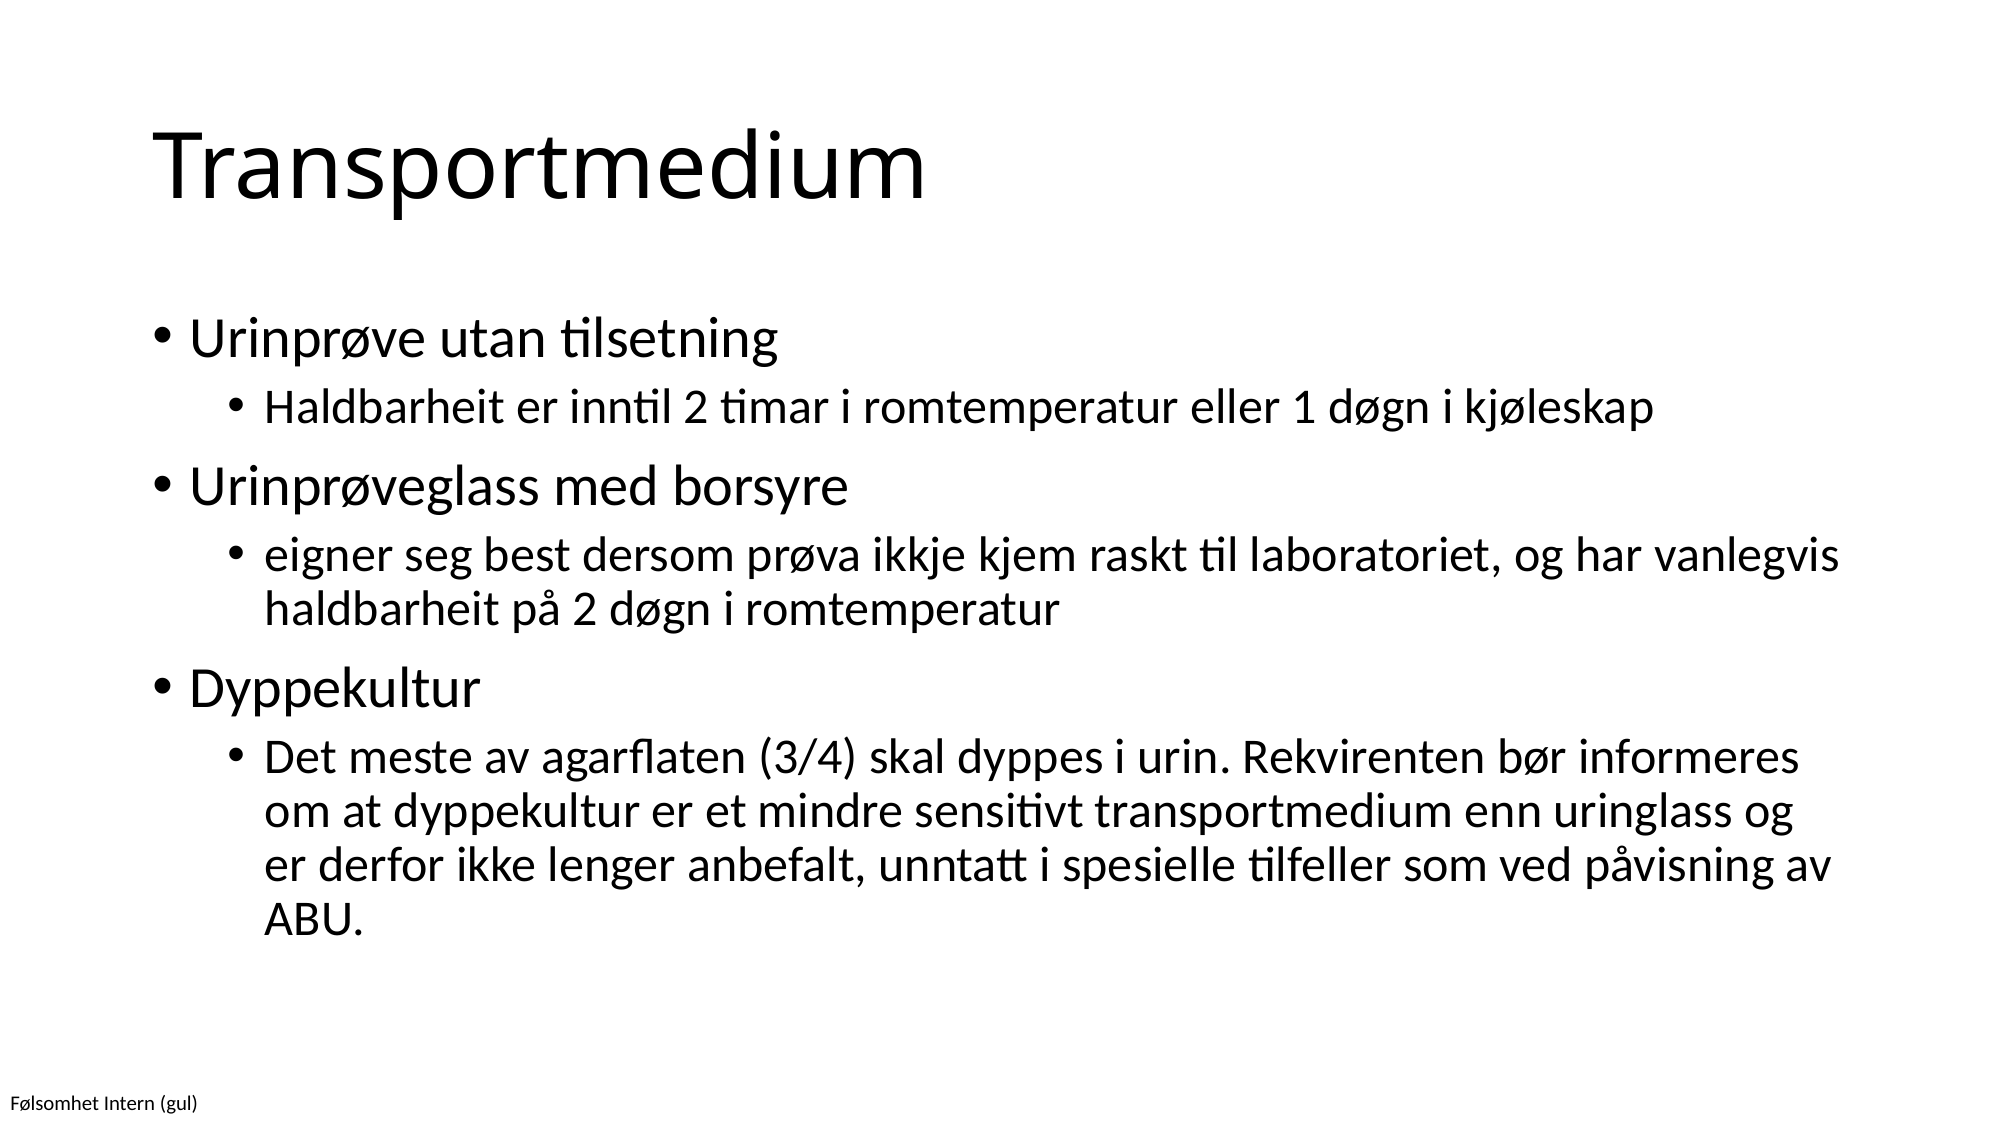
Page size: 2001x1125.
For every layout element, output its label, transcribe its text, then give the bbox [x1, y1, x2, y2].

list Urinprøve utan tilsetning Haldbarheit er inntil 2 timar i romtemperatur eller 1 døgn i kjøleskap Urinprøveglass med borsyre eigner seg best dersom prøva ikkje kjem raskt til laboratoriet, og har vanlegvis haldbarheit på 2 døgn i romtemperatur Dyppekultur Det meste av agarflaten (3/4) skal dyppes i urin. Rekvirenten bør informeres om at dyppekultur er et mindre sensitivt transportmedium enn uringlass og er derfor ikke lenger anbefalt, unntatt i spesielle tilfeller som ved påvisning av ABU. [137, 299, 1863, 1014]
title Transportmedium [137, 59, 1863, 278]
